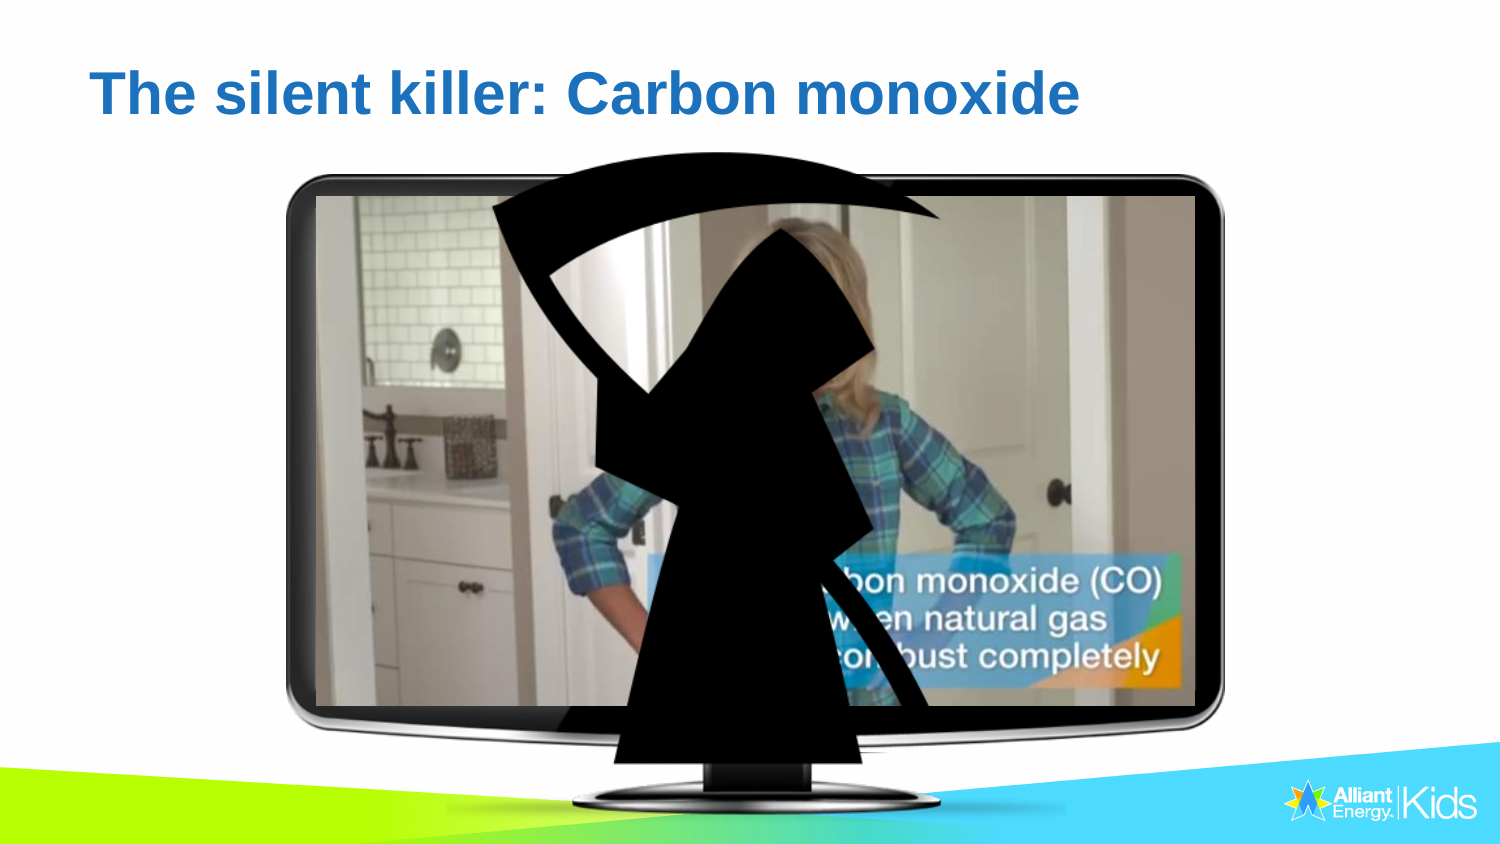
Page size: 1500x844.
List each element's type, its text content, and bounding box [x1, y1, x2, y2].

title The silent killer: Carbon monoxide [75, 46, 1425, 185]
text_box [286, 174, 1226, 822]
picture [0, 0, 1500, 844]
